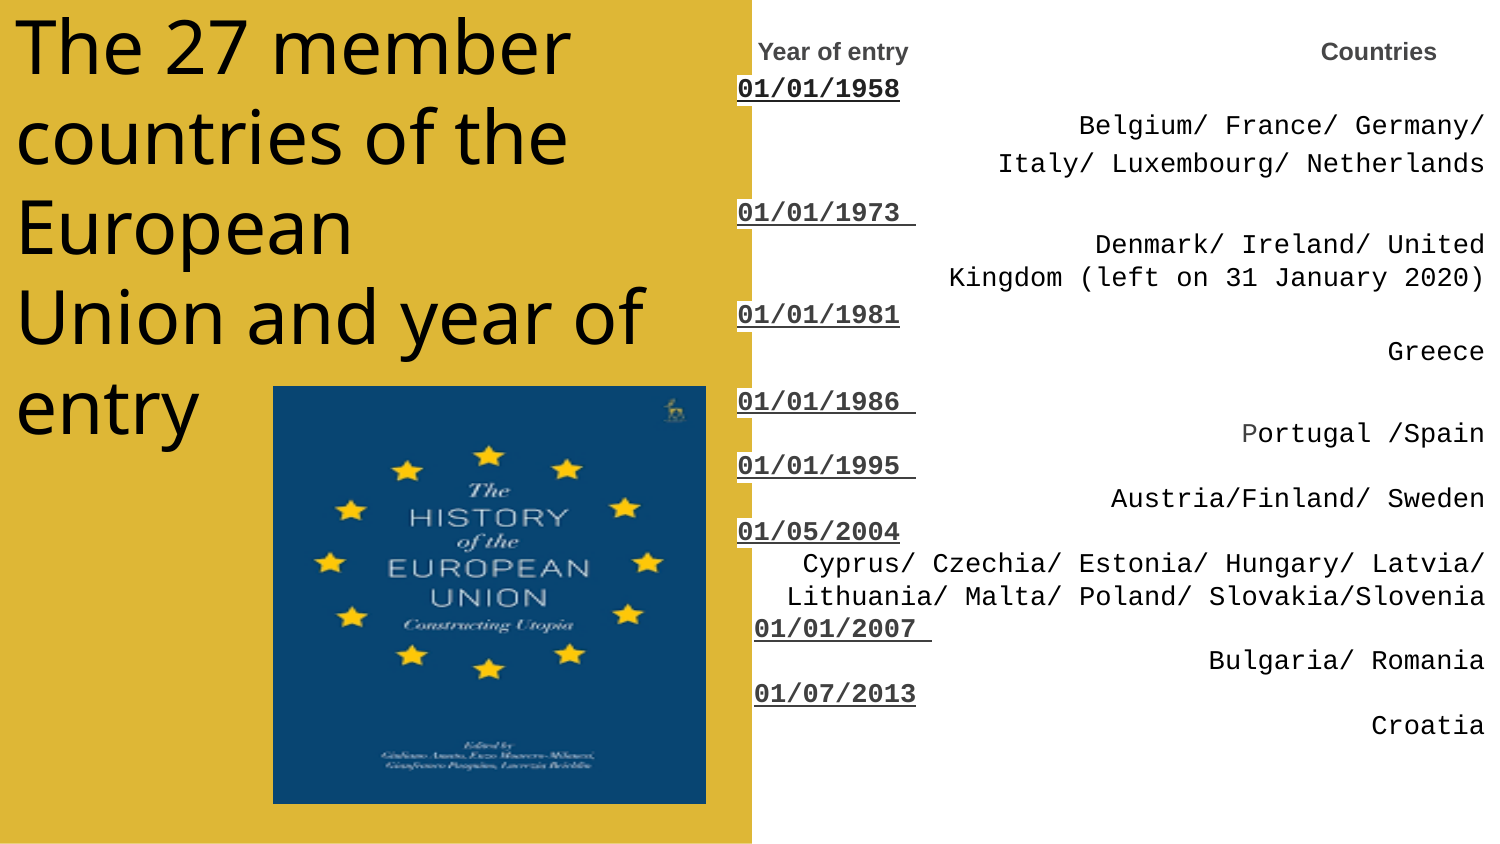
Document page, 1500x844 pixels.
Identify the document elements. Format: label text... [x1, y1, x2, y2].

picture [273, 386, 706, 804]
list Year of entry Countries 01/01/1958 Belgium/ France/ Germany/ Italy/ Luxembourg/ Netherlands 01/01/1973 Denmark/ Ireland/ United Kingdom (left on 31 January 2020) 01/01/1981 Greece 01/01/1986 Portugal /Spain 01/01/1995 Austria/Finland/ Sweden 01/05/2004 Cyprus/ Czechia/ Estonia/ Hungary/ Latvia/ Lithuania/ Malta/ Poland/ Slovakia/Slovenia 01/01/2007 Bulgaria/ Romania 01/07/2013 Croatia [721, 16, 1500, 700]
title The 27 member countries of the European Union and year of entry [0, 0, 805, 601]
